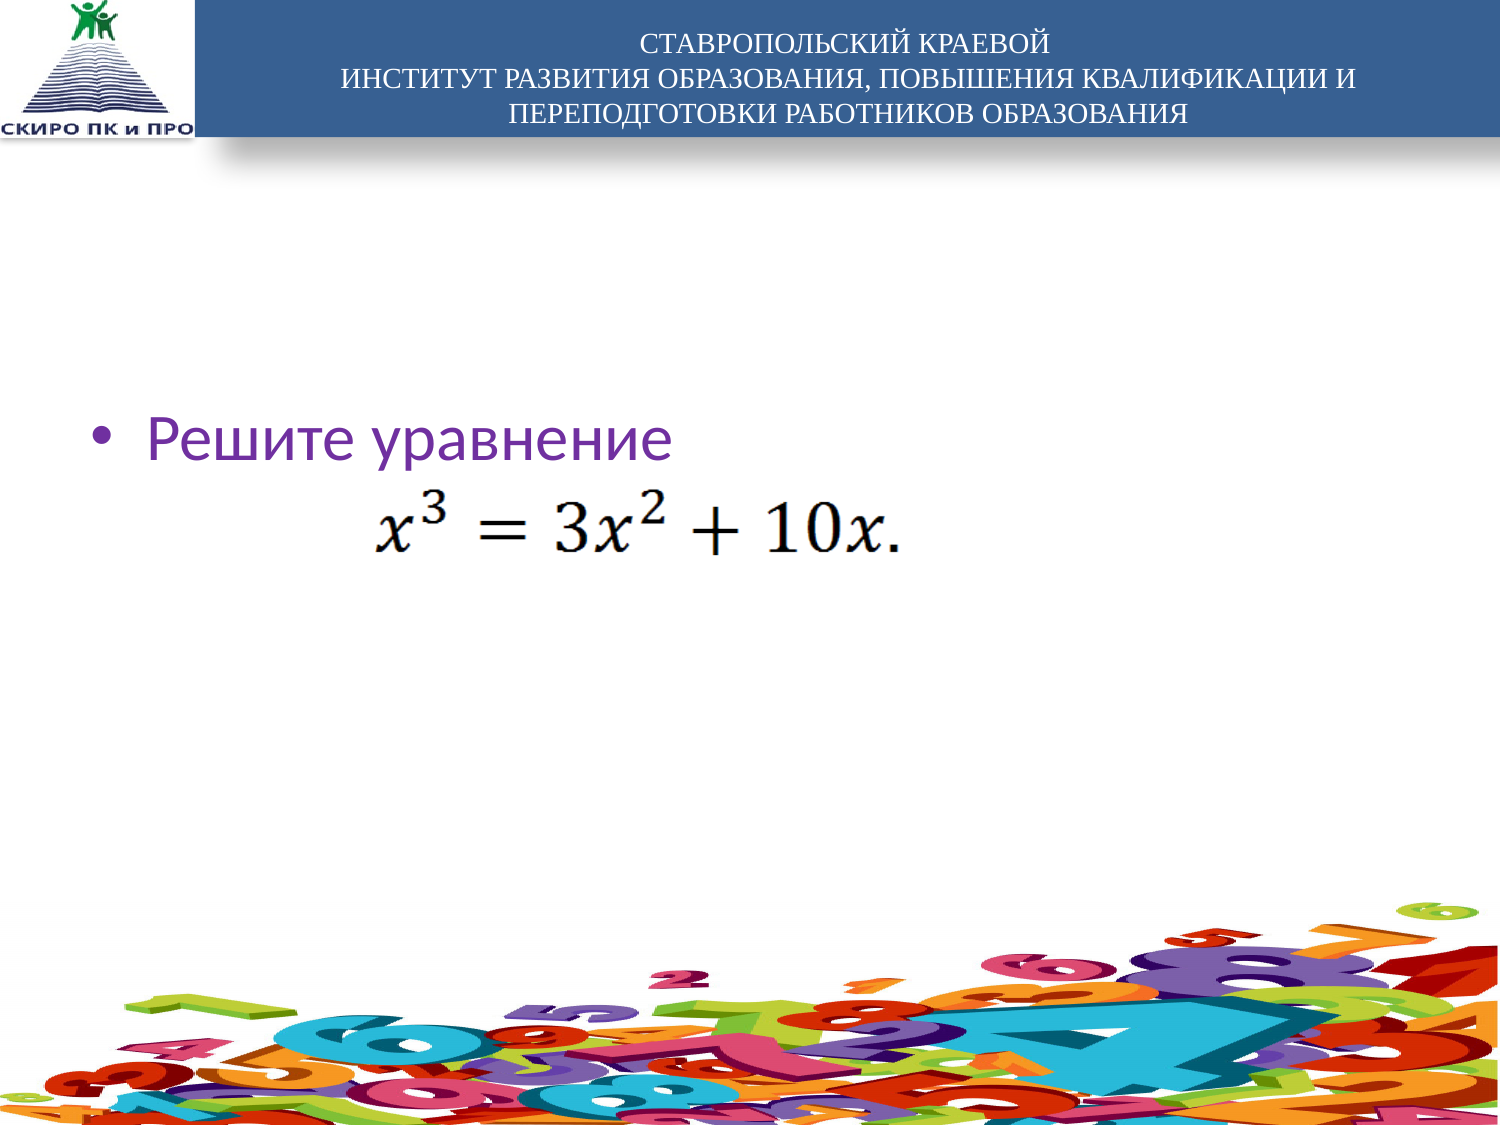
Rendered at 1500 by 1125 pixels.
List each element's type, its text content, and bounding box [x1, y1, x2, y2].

list Решите уравнение [75, 386, 1425, 900]
picture [374, 480, 902, 584]
picture [0, 0, 196, 138]
text_box СТАВРОПОЛЬСКИЙ КРАЕВОЙ ИНСТИТУТ РАЗВИТИЯ ОБРАЗОВАНИЯ, ПОВЫШЕНИЯ КВАЛИФИКАЦИИ И ПЕРЕПОДГОТОВКИ РАБОТНИКОВ ОБРАЗОВАНИЯ [197, 0, 1500, 138]
picture [0, 902, 1500, 1125]
